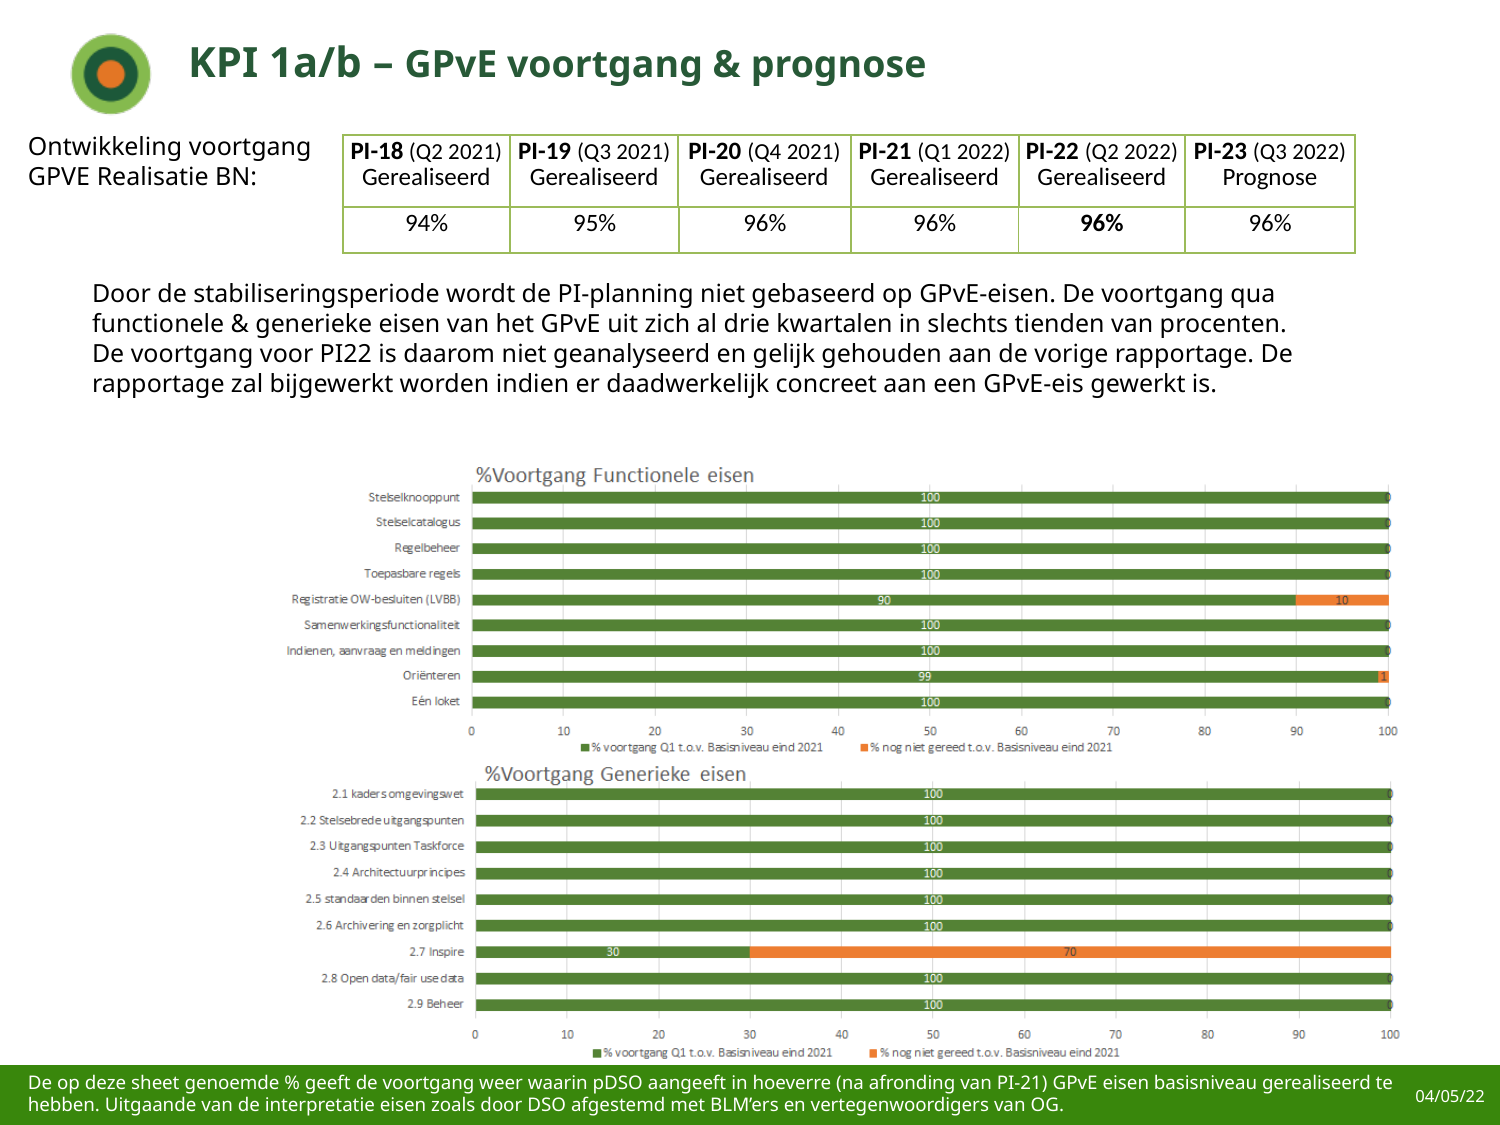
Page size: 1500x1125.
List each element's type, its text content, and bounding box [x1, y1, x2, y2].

table_header PI-21 (Q1 2022) Gerealiseerd [852, 136, 1018, 206]
table_header PI-23 (Q3 2022) Prognose [1186, 136, 1354, 206]
table_header PI-22 (Q2 2022) Gerealiseerd [1020, 136, 1184, 206]
table_header 96% [852, 208, 1018, 252]
table_header PI-18 (Q2 2021) Gerealiseerd [344, 136, 509, 206]
text_box Ontwikkeling voortgang GPVE Realisatie BN: [13, 123, 380, 199]
table_header 96% [1186, 208, 1354, 252]
table_header PI-20 (Q4 2021) Gerealiseerd [679, 136, 850, 206]
text_box De op deze sheet genoemde % geeft de voortgang weer waarin pDSO aangeeft in hoeverre (na afronding van PI-21) GPvE eisen basisniveau gerealiseerd te hebben. Uitgaande van de interpretatie eisen zoals door DSO afgestemd met BLM’ers en vertegenwoordigers van OG. [12, 1062, 1149, 1117]
text_box Door de stabiliseringsperiode wordt de PI-planning niet gebaseerd op GPvE-eisen. De voortgang qua functionele & generieke eisen van het GPvE uit zich al drie kwartalen in slechts tienden van procenten. De voortgang voor PI22 is daarom niet geanalyseerd en gelijk gehouden aan de vorige rapportage. De rapportage zal bijgewerkt worden indien er daadwerkelijk concreet aan een GPvE-eis gewerkt is. [77, 269, 1332, 405]
picture [296, 764, 1406, 1064]
picture [284, 465, 1404, 760]
table_header 95% [511, 208, 678, 252]
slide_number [1149, 1066, 1500, 1125]
title KPI 1a/b – GPvE voortgang & prognose [173, 28, 1276, 134]
table_header 96% [1019, 208, 1184, 252]
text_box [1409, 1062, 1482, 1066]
table_header PI-19 (Q3 2021) Gerealiseerd [511, 136, 677, 206]
table_header 94% [344, 208, 509, 252]
table_header 96% [680, 208, 850, 252]
